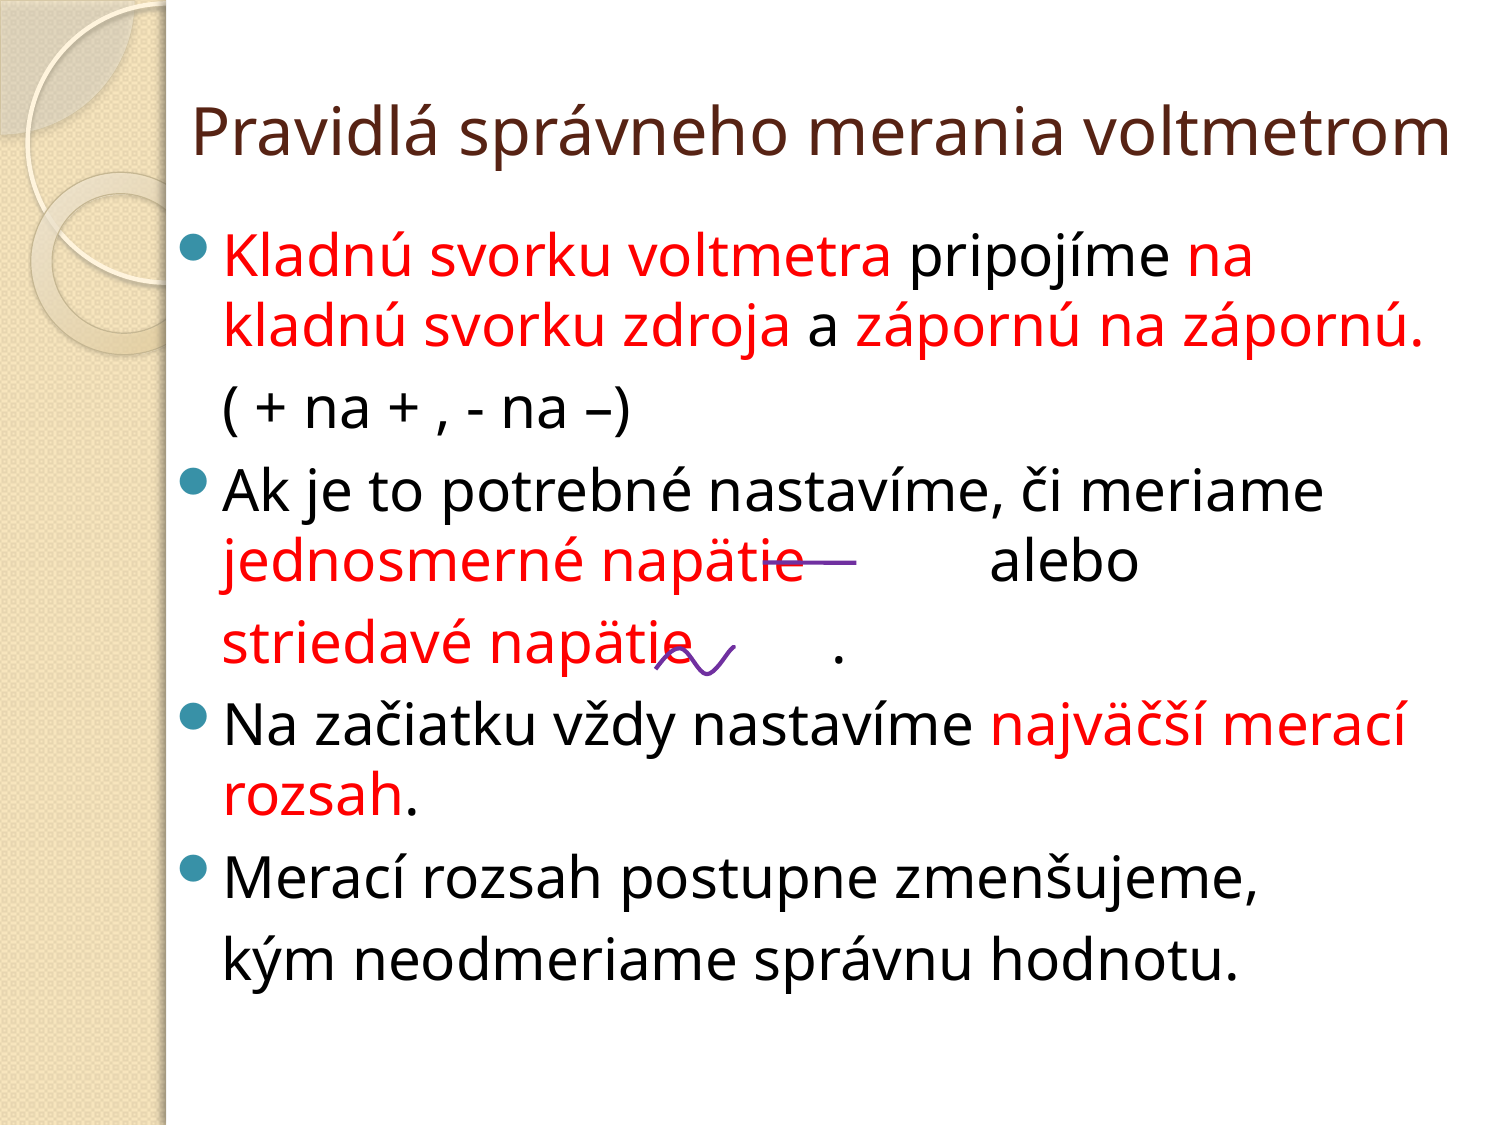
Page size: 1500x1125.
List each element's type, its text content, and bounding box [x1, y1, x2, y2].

list Kladnú svorku voltmetra pripojíme na kladnú svorku zdroja a zápornú na zápornú. ( + na + , - na –) Ak je to potrebné nastavíme, či meriame jednosmerné napätie alebo striedavé napätie . Na začiatku vždy nastavíme najväčší merací rozsah. Merací rozsah postupne zmenšujeme, kým neodmeriame správnu hodnotu. [147, 210, 1459, 1090]
text_box [654, 646, 735, 675]
title Pravidlá správneho merania voltmetrom [175, 35, 1477, 223]
